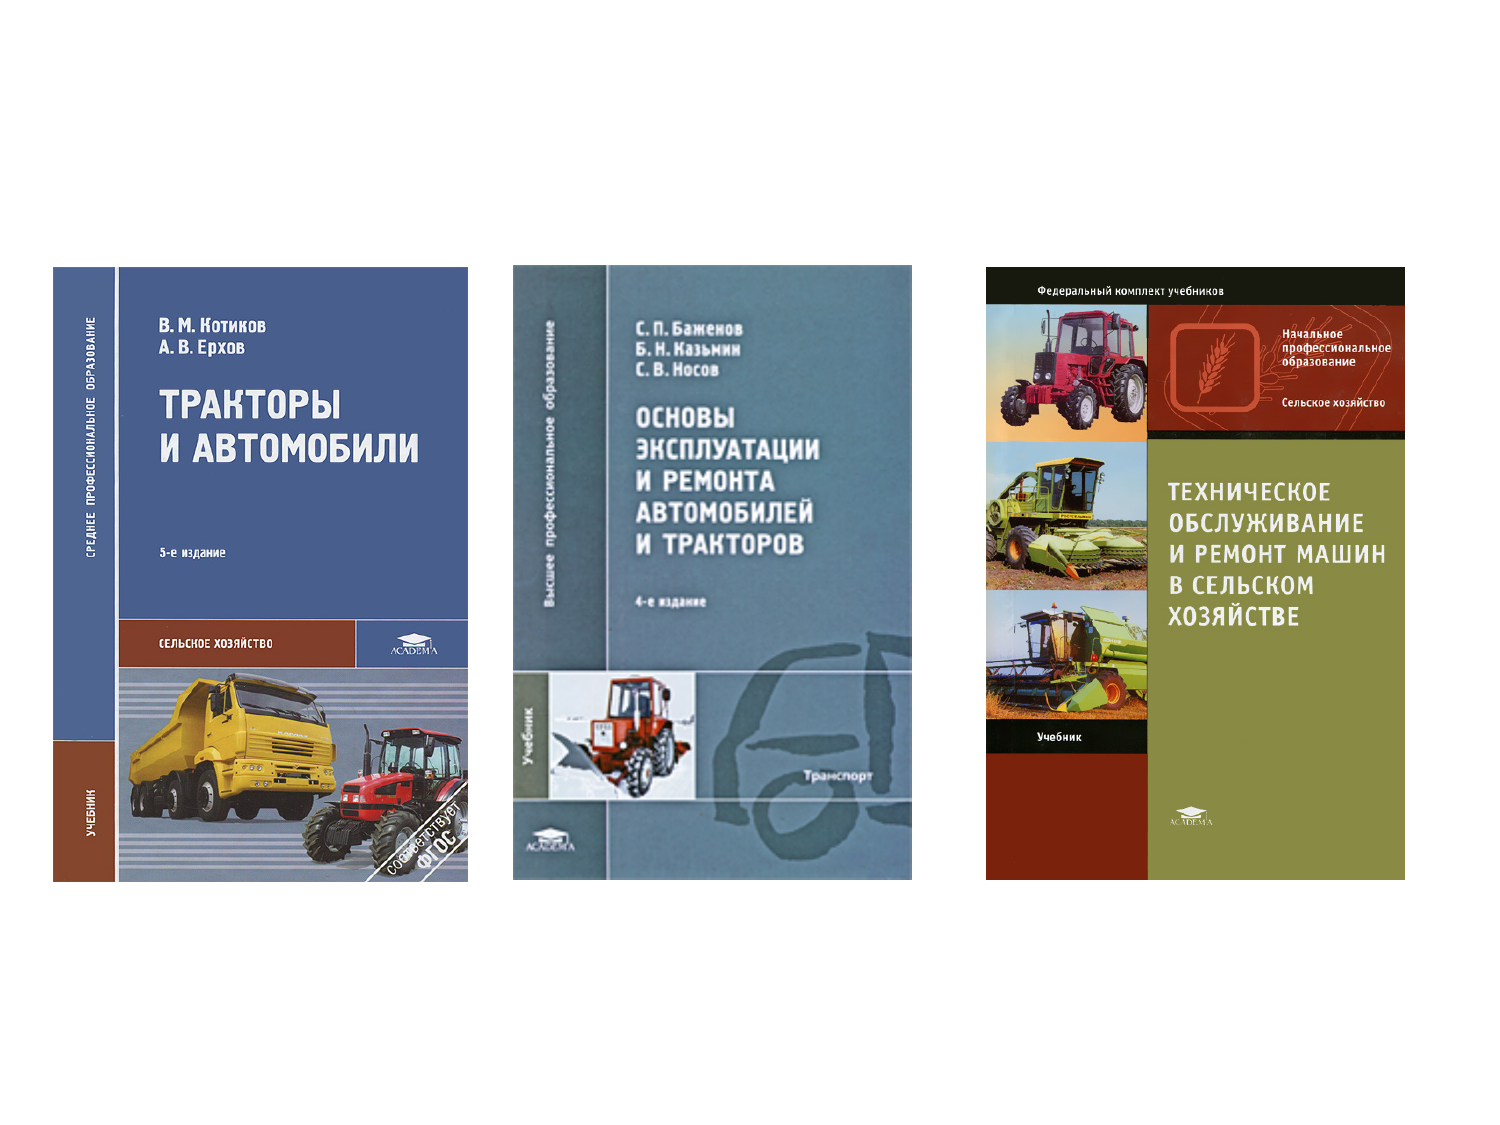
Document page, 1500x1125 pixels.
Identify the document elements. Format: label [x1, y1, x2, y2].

picture [513, 264, 912, 880]
picture [985, 266, 1405, 880]
picture [52, 266, 468, 882]
